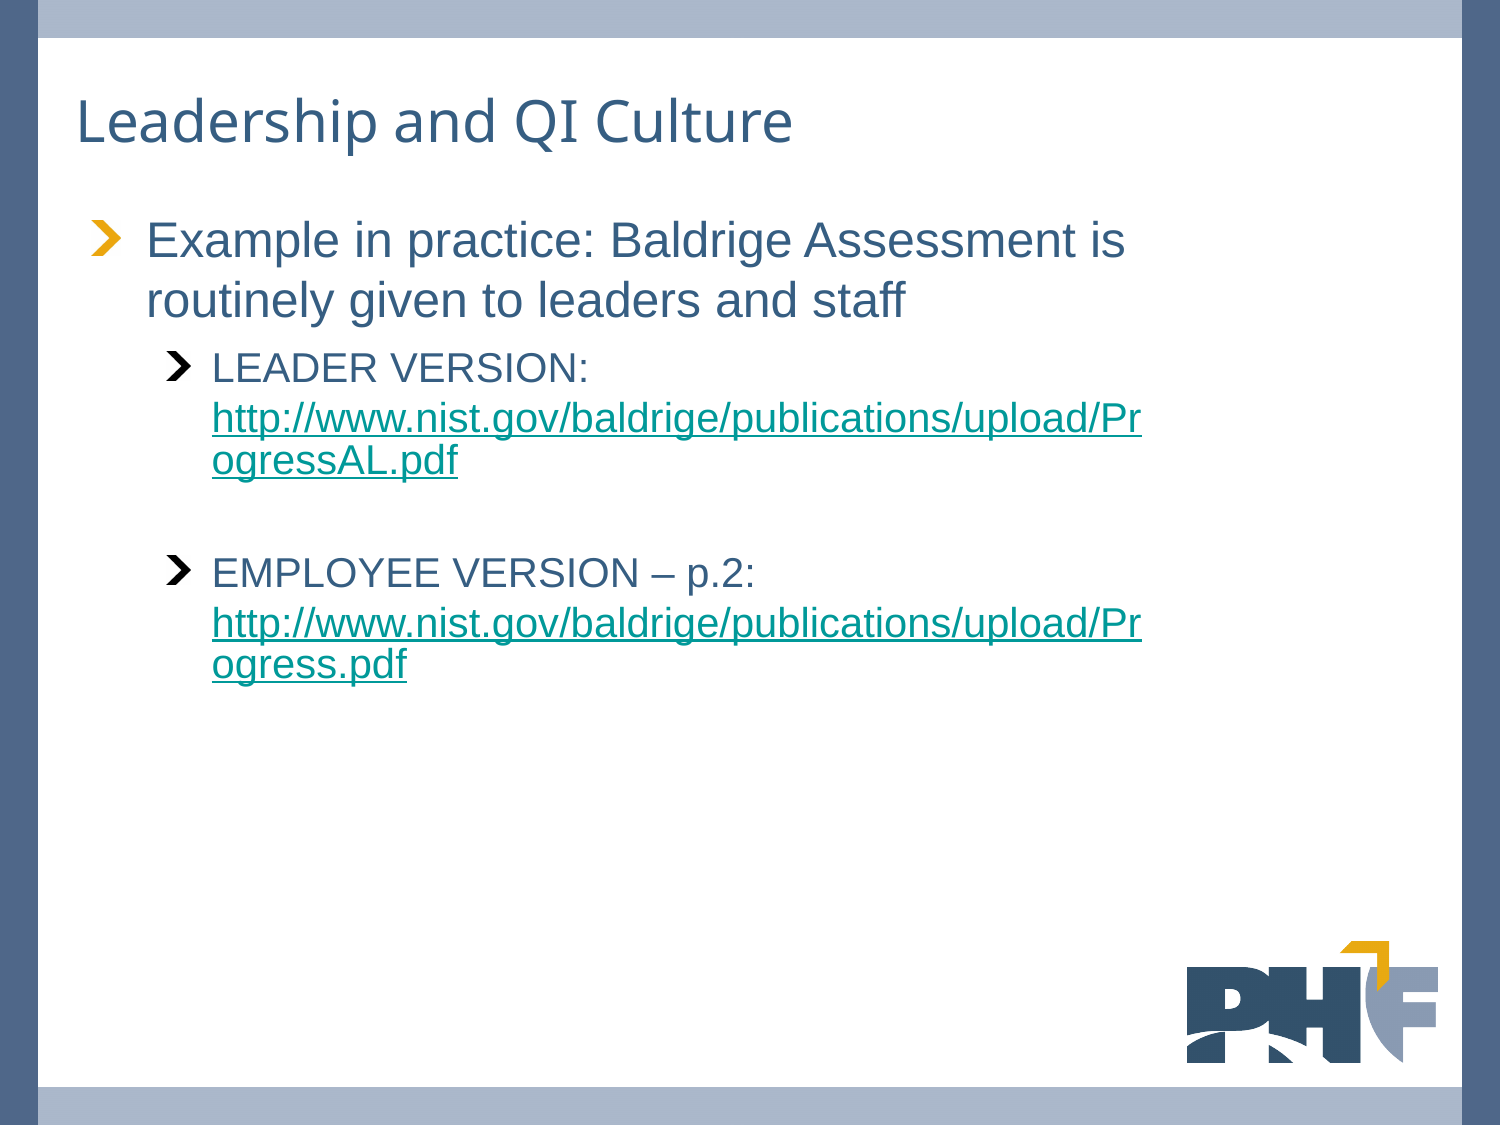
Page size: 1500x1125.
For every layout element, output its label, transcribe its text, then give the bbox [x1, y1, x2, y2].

list Example in practice: Baldrige Assessment is routinely given to leaders and staff LEADER VERSION: http://www.nist.gov/baldrige/publications/upload/ProgressAL.pdf EMPLOYEE VERSION – p.2: http://www.nist.gov/baldrige/publications/upload/Progress.pdf [76, 200, 1163, 1063]
title Leadership and QI Culture [60, 50, 1438, 188]
picture [0, 0, 1500, 1125]
